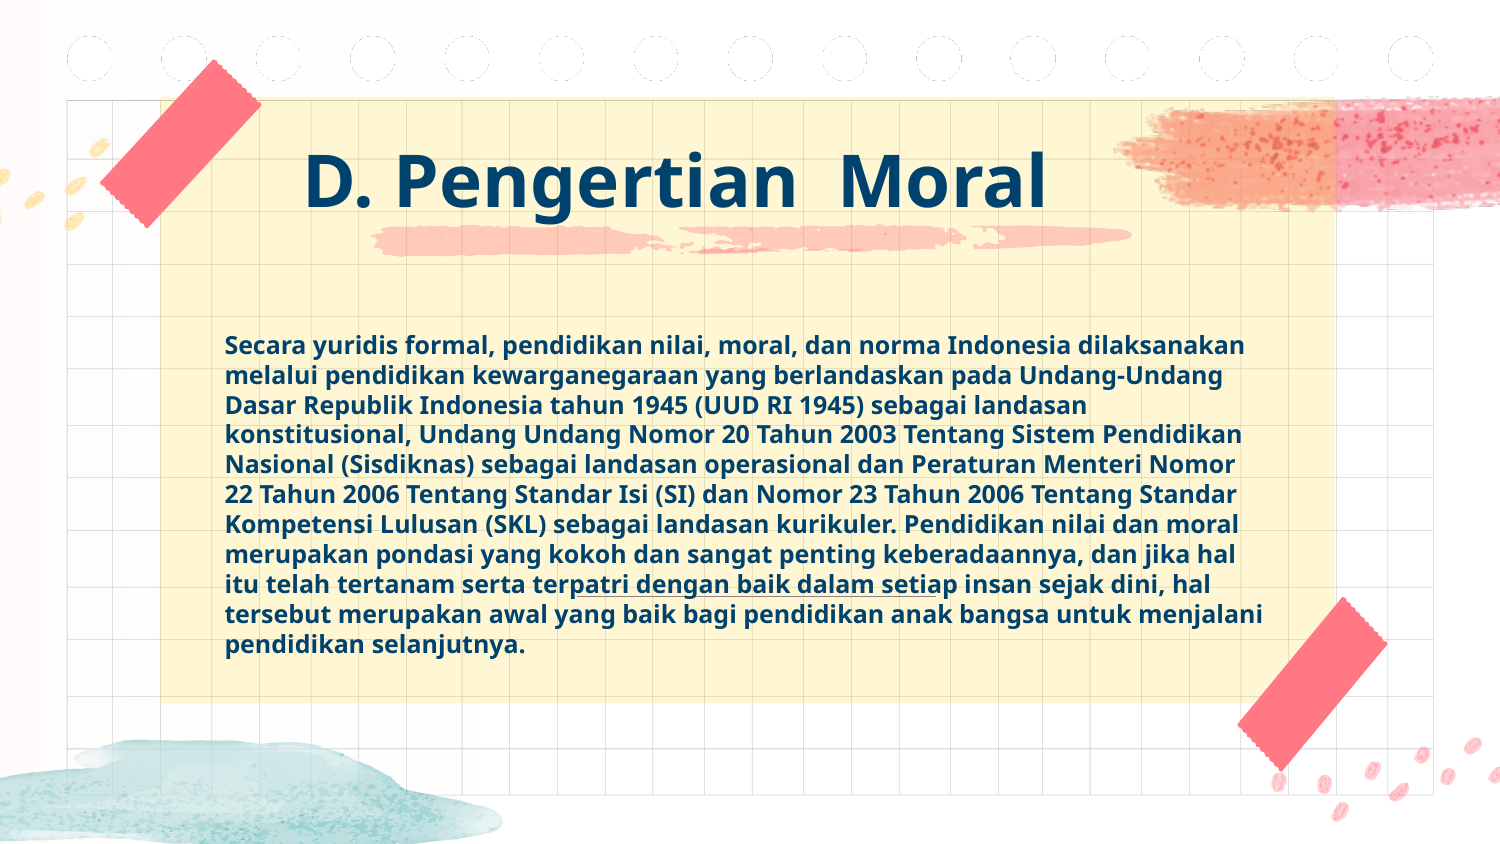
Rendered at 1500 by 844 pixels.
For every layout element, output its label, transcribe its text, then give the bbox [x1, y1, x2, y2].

text_box [159, 96, 1335, 704]
picture [0, 0, 1500, 844]
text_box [369, 223, 1133, 258]
title D. Pengertian Moral [207, 171, 1145, 197]
text_box [99, 59, 262, 229]
text_box [1237, 596, 1388, 772]
subtitle Secara yuridis formal, pendidikan nilai, moral, dan norma Indonesia dilaksanakan melalui pendidikan kewarganegaraan yang berlandaskan pada Undang-Undang Dasar Republik Indonesia tahun 1945 (UUD RI 1945) sebagai landasan konstitusional, Undang Undang Nomor 20 Tahun 2003 Tentang Sistem Pendidikan Nasional (Sisdiknas) sebagai landasan operasional dan Peraturan Menteri Nomor 22 Tahun 2006 Tentang Standar Isi (SI) dan Nomor 23 Tahun 2006 Tentang Standar Kompetensi Lulusan (SKL) sebagai landasan kurikuler. Pendidikan nilai dan moral merupakan pondasi yang kokoh dan sangat penting keberadaannya, dan jika hal itu telah tertanam serta terpatri dengan baik dalam setiap insan sejak dini, hal tersebut merupakan awal yang baik bagi pendidikan anak bangsa untuk menjalani pendidikan selanjutnya. [209, 284, 1285, 704]
